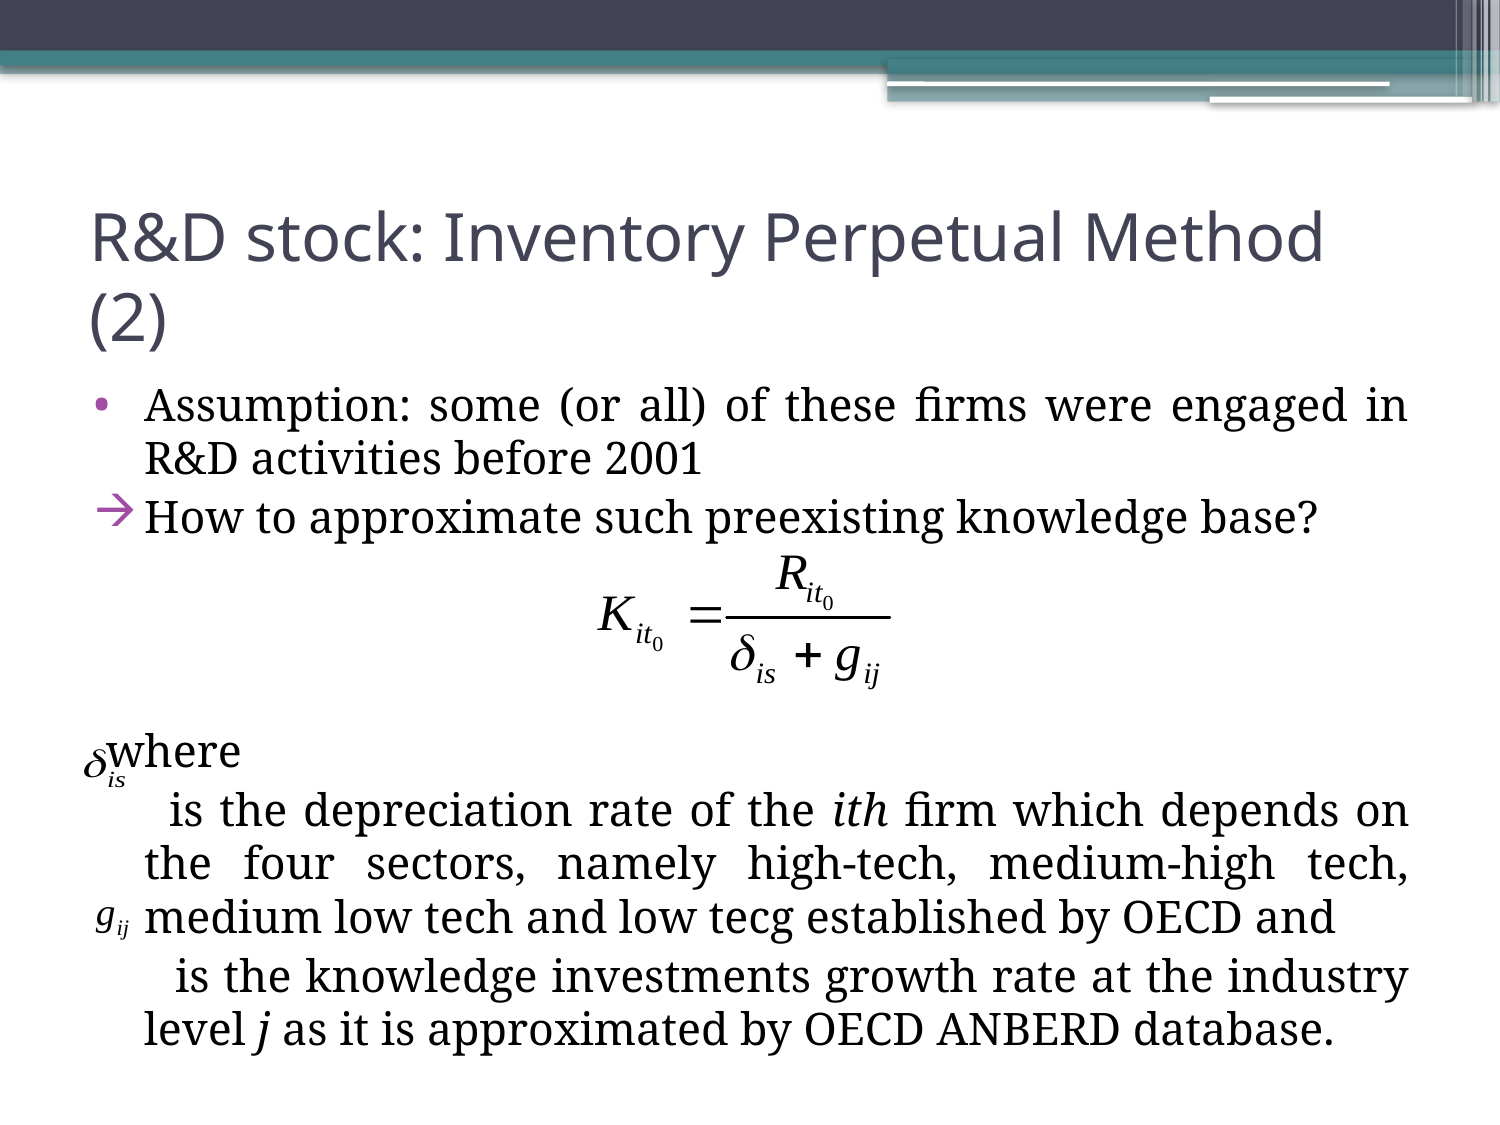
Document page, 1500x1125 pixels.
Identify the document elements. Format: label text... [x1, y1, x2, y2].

list Assumption: some (or all) of these firms were engaged in R&D activities before 2001 How to approximate such preexisting knowledge base? where is the depreciation rate of the ith firm which depends on the four sectors, namely high-tech, medium-high tech, medium low tech and low tecg established by OECD and is the knowledge investments growth rate at the industry level j as it is approximated by OECD ANBERD database. [75, 368, 1425, 1079]
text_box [74, 737, 138, 796]
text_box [587, 537, 901, 701]
title R&D stock: Inventory Perpetual Method (2) [75, 187, 1425, 363]
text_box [87, 887, 138, 951]
